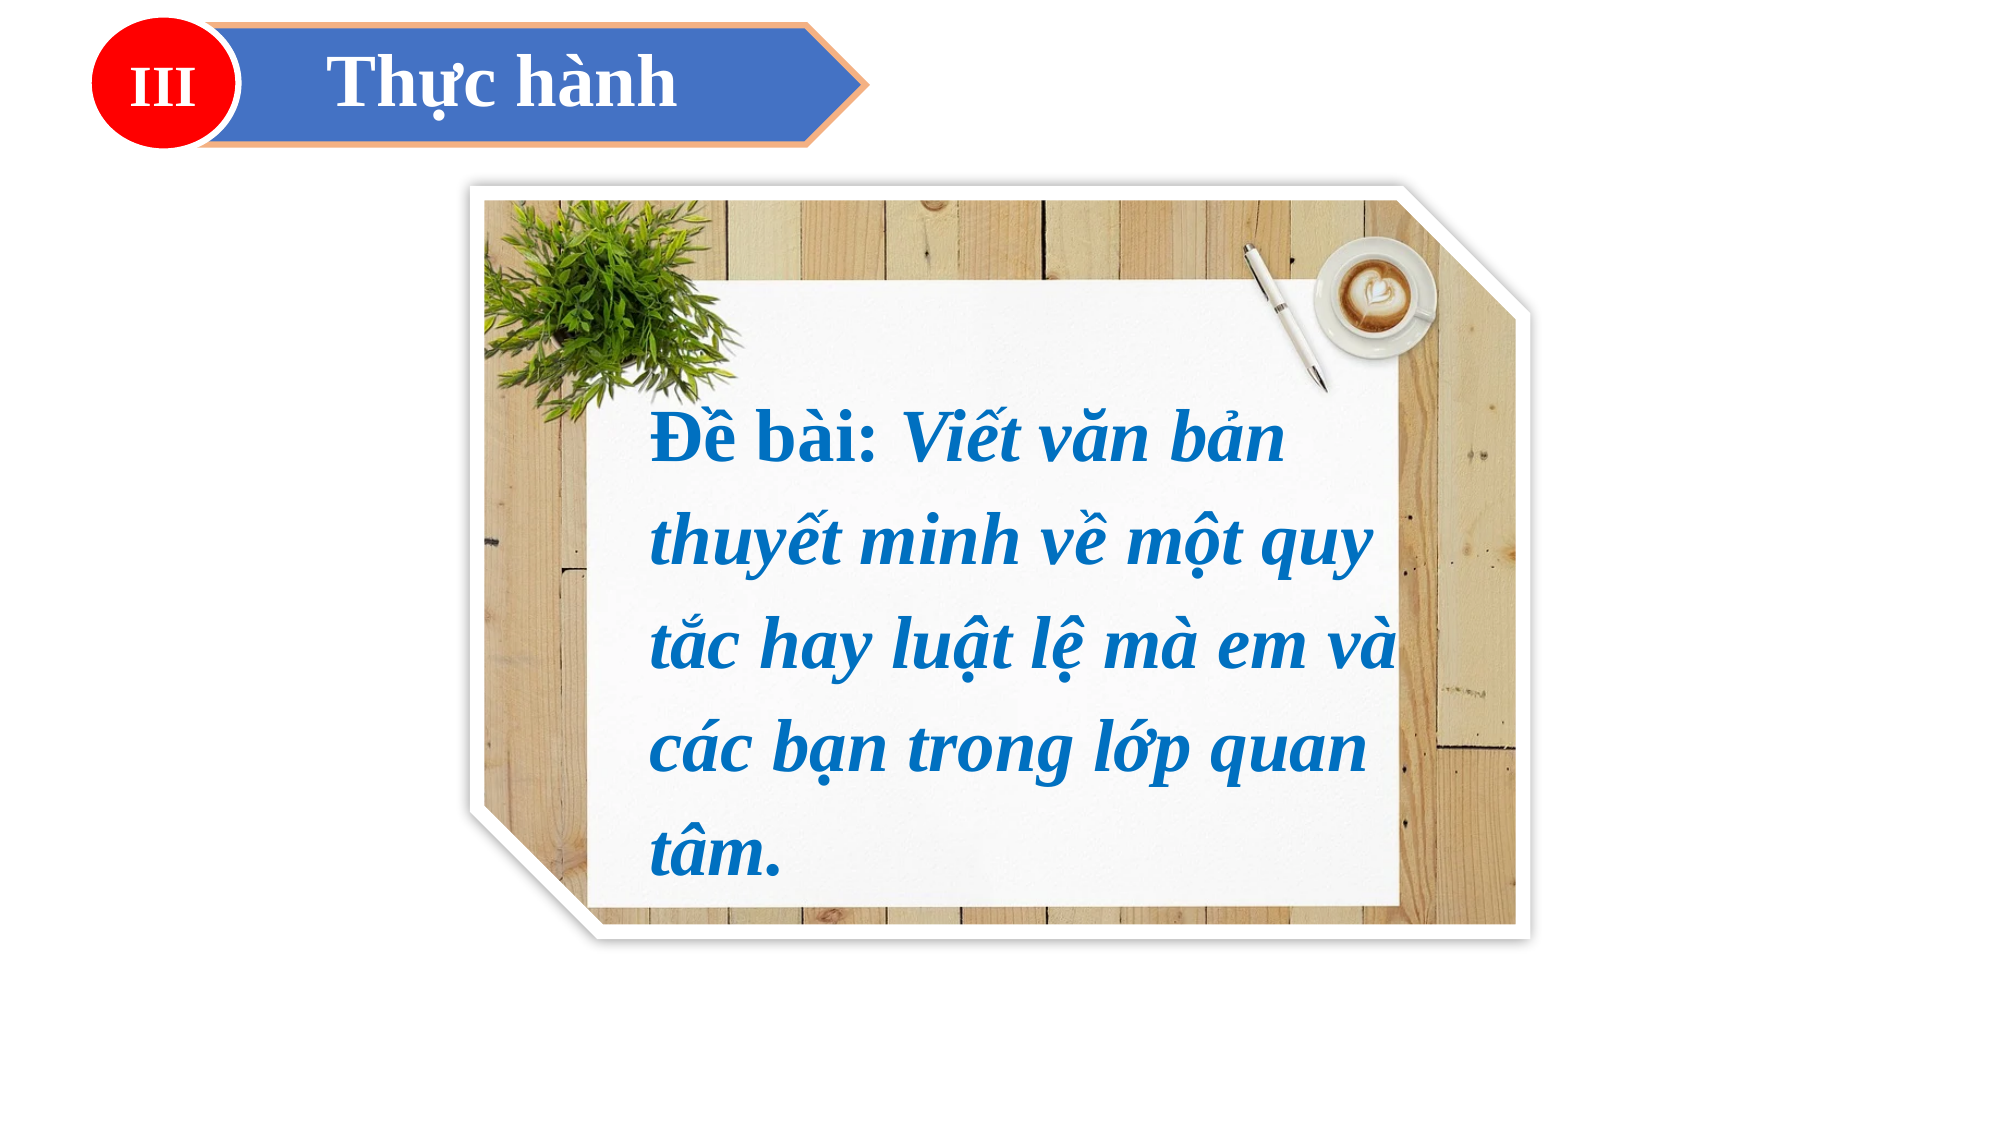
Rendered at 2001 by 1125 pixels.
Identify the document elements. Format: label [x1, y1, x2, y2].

text_box [88, 14, 866, 152]
picture [477, 193, 1523, 932]
